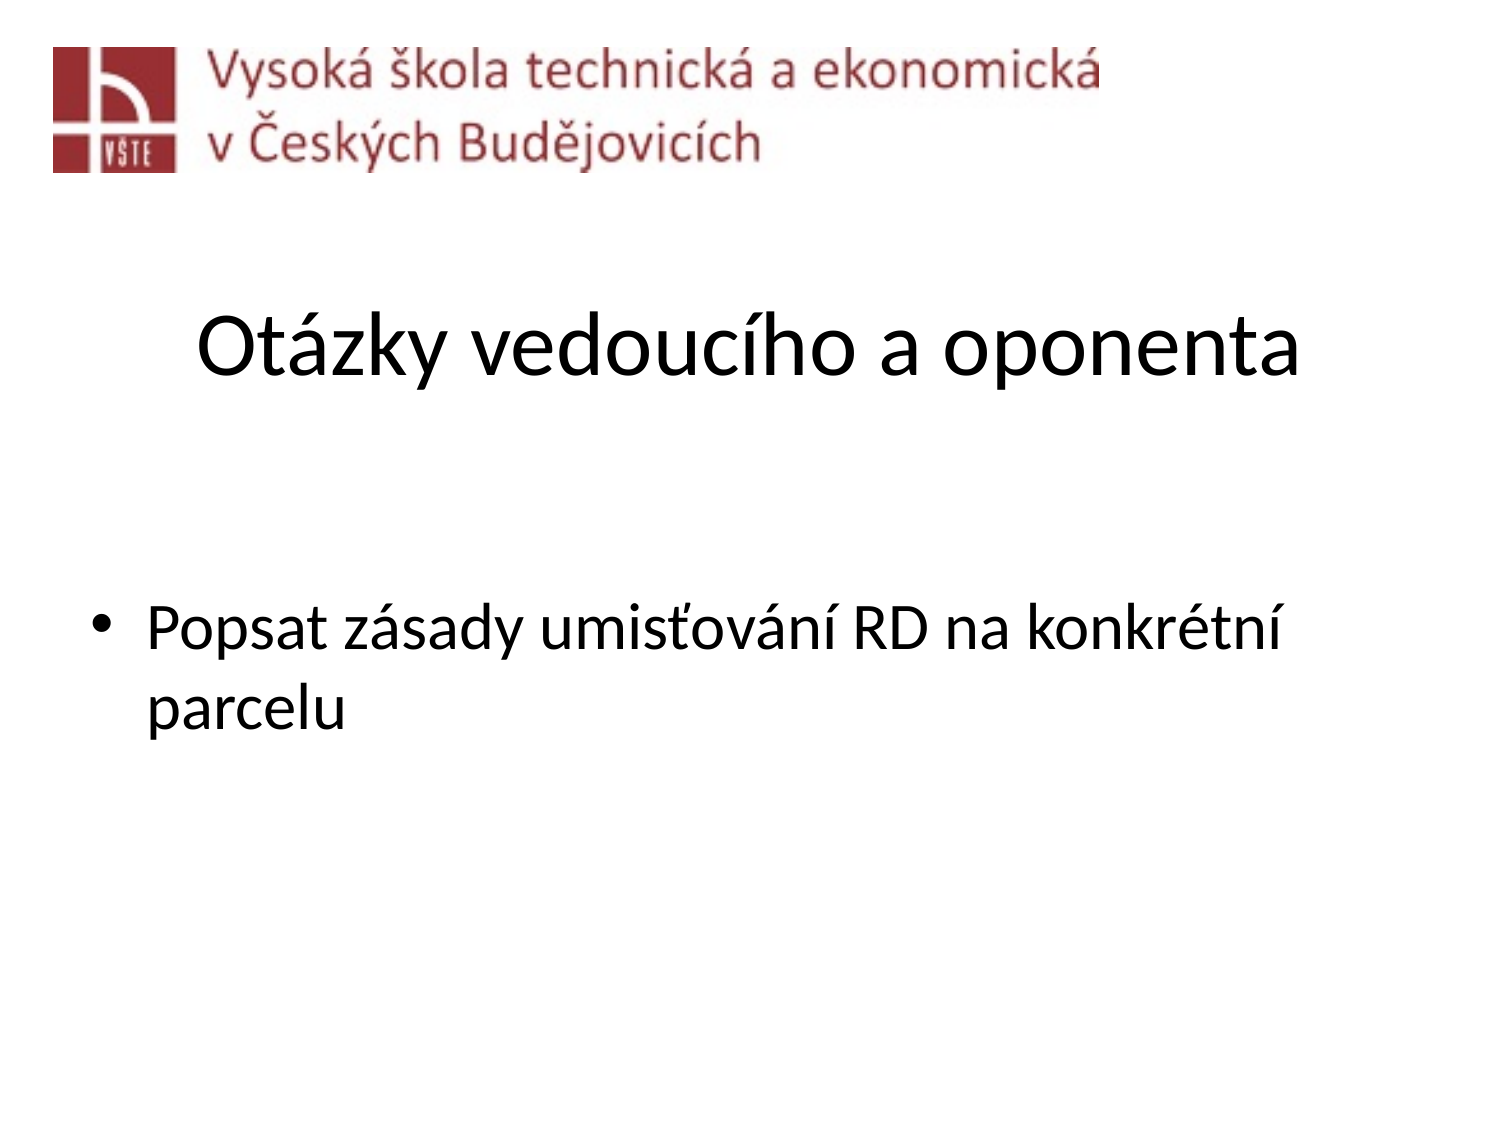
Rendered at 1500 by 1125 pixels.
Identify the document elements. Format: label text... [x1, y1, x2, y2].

picture [52, 47, 1099, 173]
title Otázky vedoucího a oponenta [75, 245, 1425, 433]
list Popsat zásady umisťování RD na konkrétní parcelu [75, 481, 1425, 1125]
